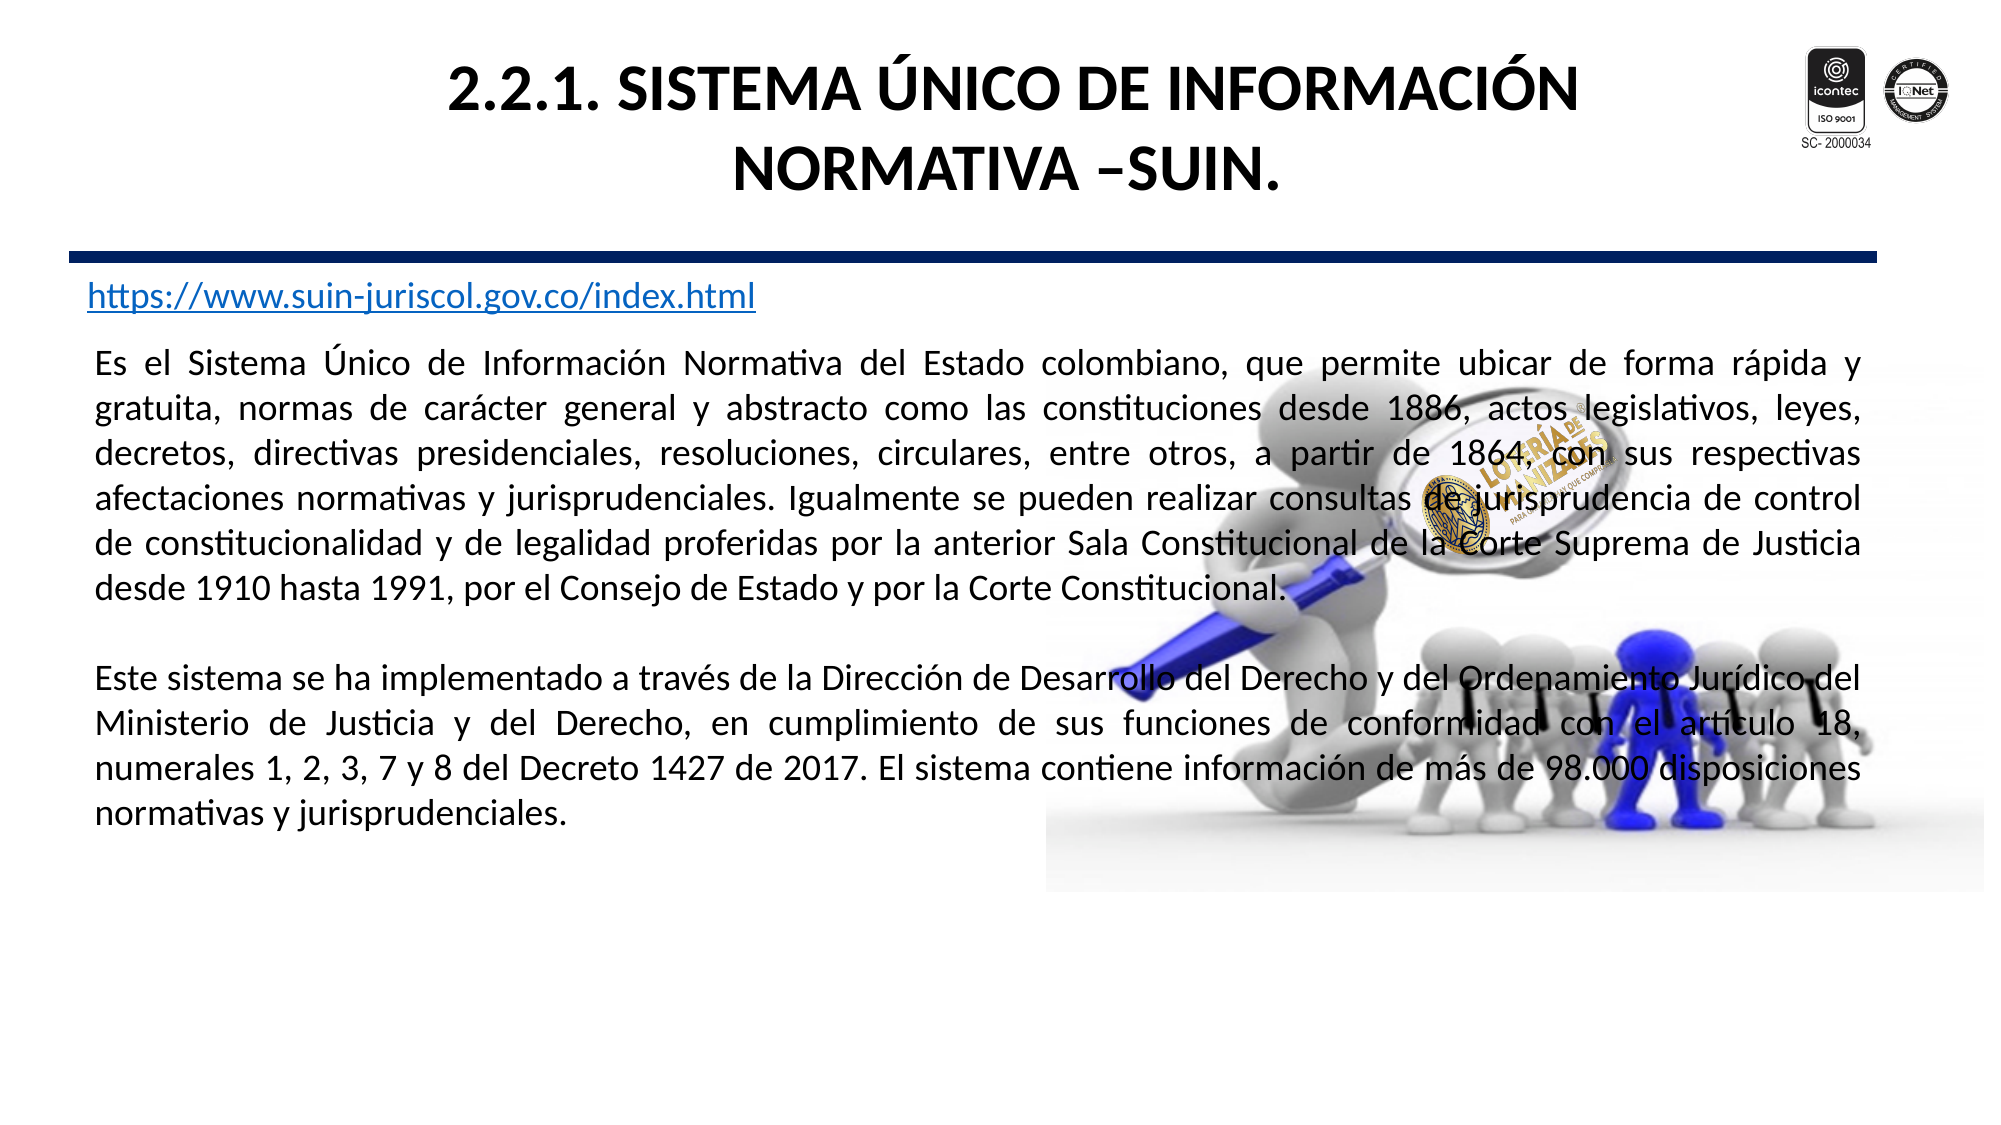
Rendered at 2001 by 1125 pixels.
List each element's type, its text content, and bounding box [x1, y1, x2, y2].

picture [1789, 36, 1967, 161]
picture [1046, 356, 1984, 892]
text_box https://www.suin-juriscol.gov.co/index.html [72, 263, 772, 369]
text_box Es el Sistema Único de Información Normativa del Estado colombiano, que permite ubicar de forma rápida y gratuita, normas de carácter general y abstracto como las constituciones desde 1886, actos legislativos, leyes, decretos, directivas presidenciales, resoluciones, circulares, entre otros, a partir de 1864, con sus respectivas afectaciones normativas y jurisprudenciales. Igualmente se pueden realizar consultas de jurisprudencia de control de constitucionalidad y de legalidad proferidas por la anterior Sala Constitucional de la Corte Suprema de Justicia desde 1910 hasta 1991, por el Consejo de Estado y por la Corte Constitucional. Este sistema se ha implementado a través de la Dirección de Desarrollo del Derecho y del Ordenamiento Jurídico del Ministerio de Justicia y del Derecho, en cumplimiento de sus funciones de conformidad con el artículo 18, numerales 1, 2, 3, 7 y 8 del Decreto 1427 de 2017. El sistema contiene información de más de 98.000 disposiciones normativas y jurisprudenciales. [79, 330, 1879, 931]
text_box 2.2.1. SISTEMA ÚNICO DE INFORMACIÓN NORMATIVA –SUIN. [385, 36, 1645, 212]
text_box [67, 249, 1879, 265]
